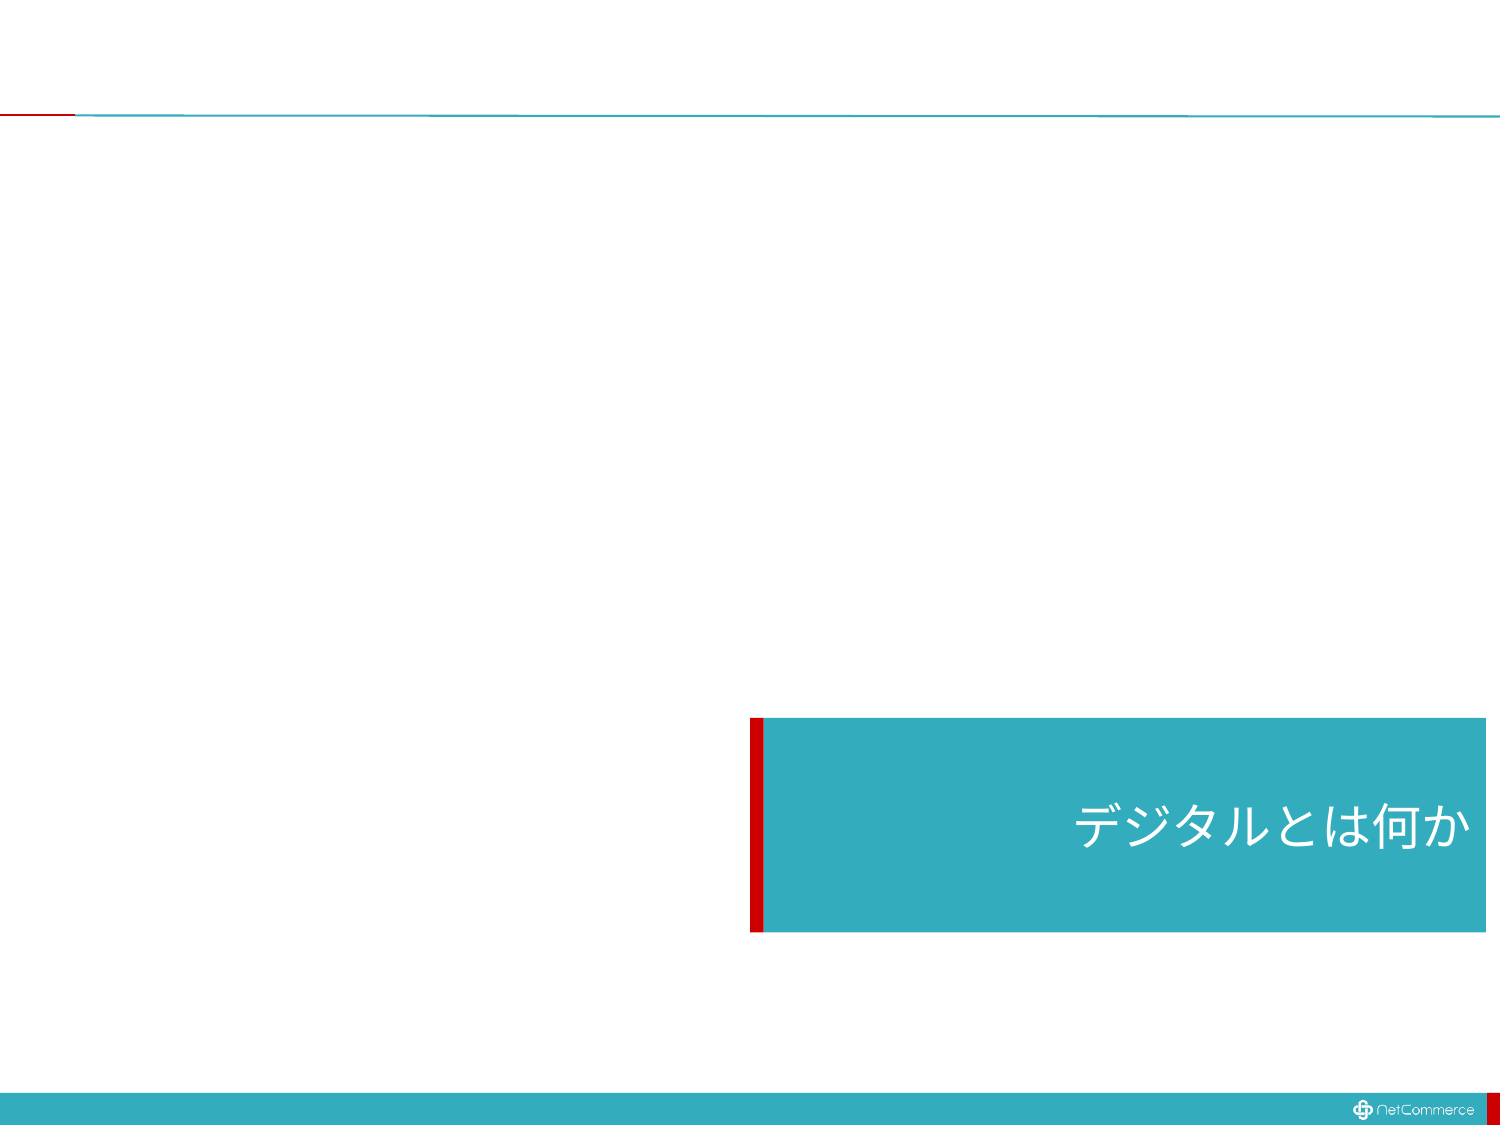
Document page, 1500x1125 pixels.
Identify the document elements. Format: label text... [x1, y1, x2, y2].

picture [1352, 1098, 1474, 1120]
text_box デジタルとは何か [766, 716, 1488, 934]
text_box [748, 716, 766, 934]
